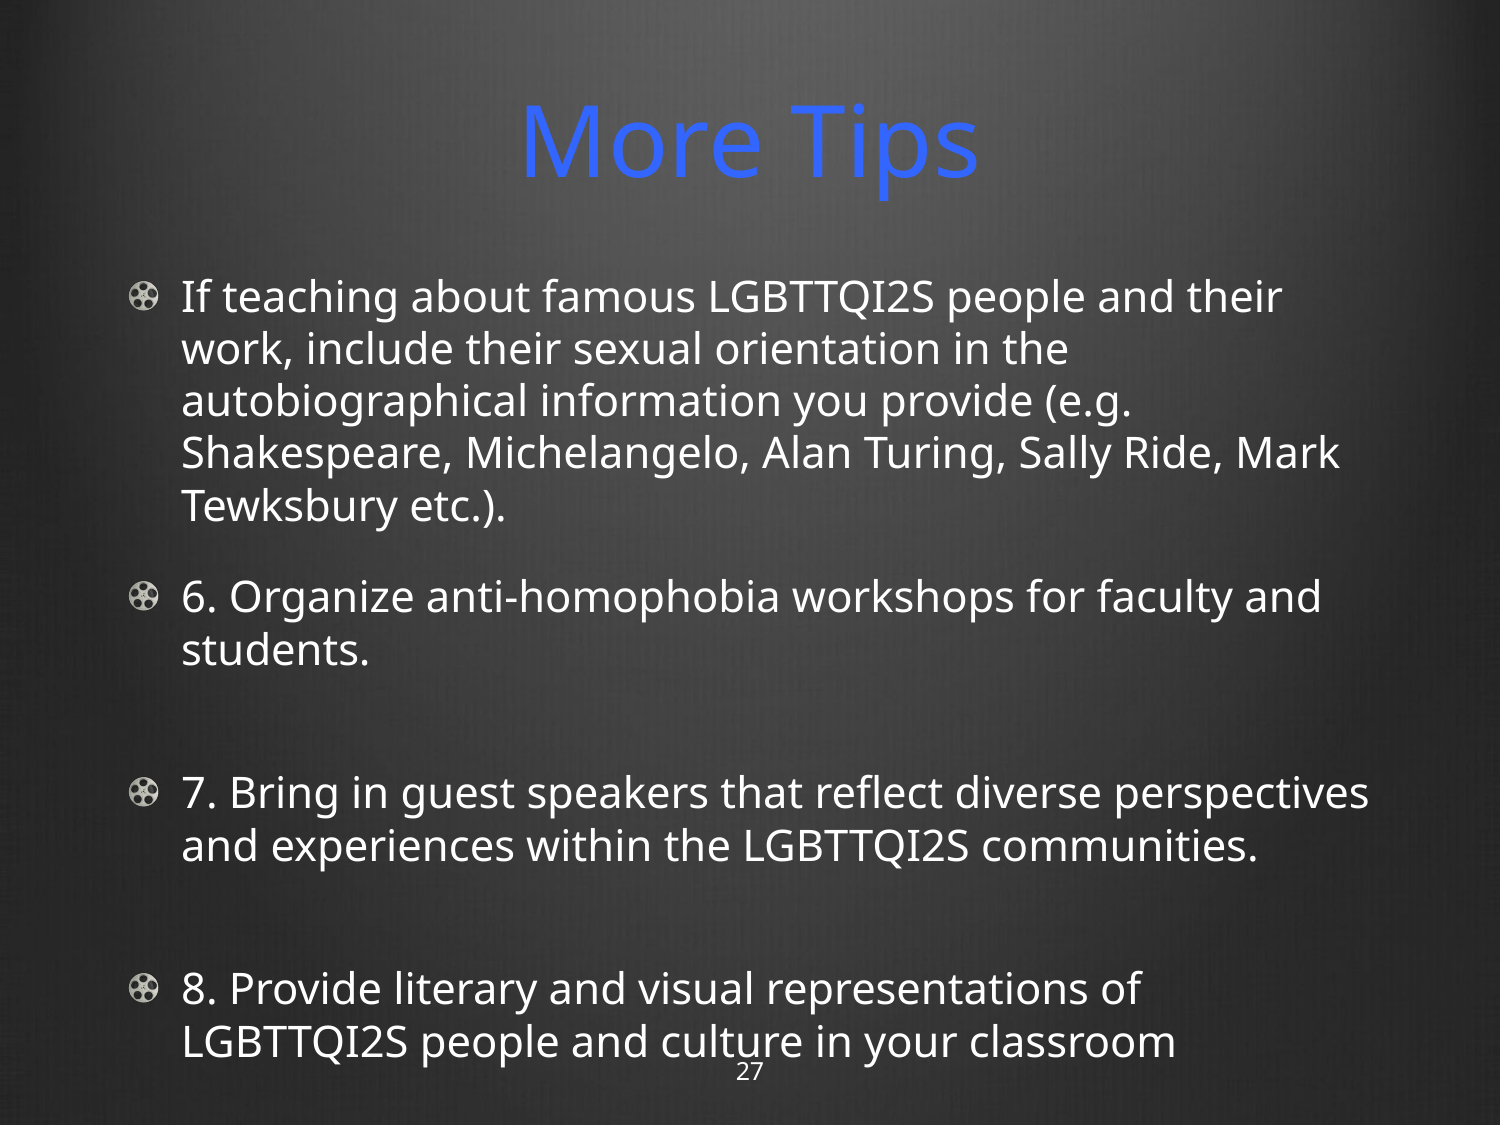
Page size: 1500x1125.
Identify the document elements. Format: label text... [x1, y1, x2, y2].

slide_number 27 [693, 1042, 807, 1103]
picture [127, 775, 160, 808]
picture [127, 971, 160, 1004]
picture [127, 279, 160, 312]
list If teaching about famous LGBTTQI2S people and their work, include their sexual orientation in the autobiographical information you provide (e.g. Shakespeare, Michelangelo, Alan Turing, Sally Ride, Mark Tewksbury etc.). 6. Organize anti-homophobia workshops for faculty and students. 7. Bring in guest speakers that reflect diverse perspectives and experiences within the LGBTTQI2S communities. 8. Provide literary and visual representations of LGBTTQI2S people and culture in your classroom [112, 261, 1388, 1088]
title More Tips [112, 19, 1388, 255]
picture [127, 579, 160, 612]
